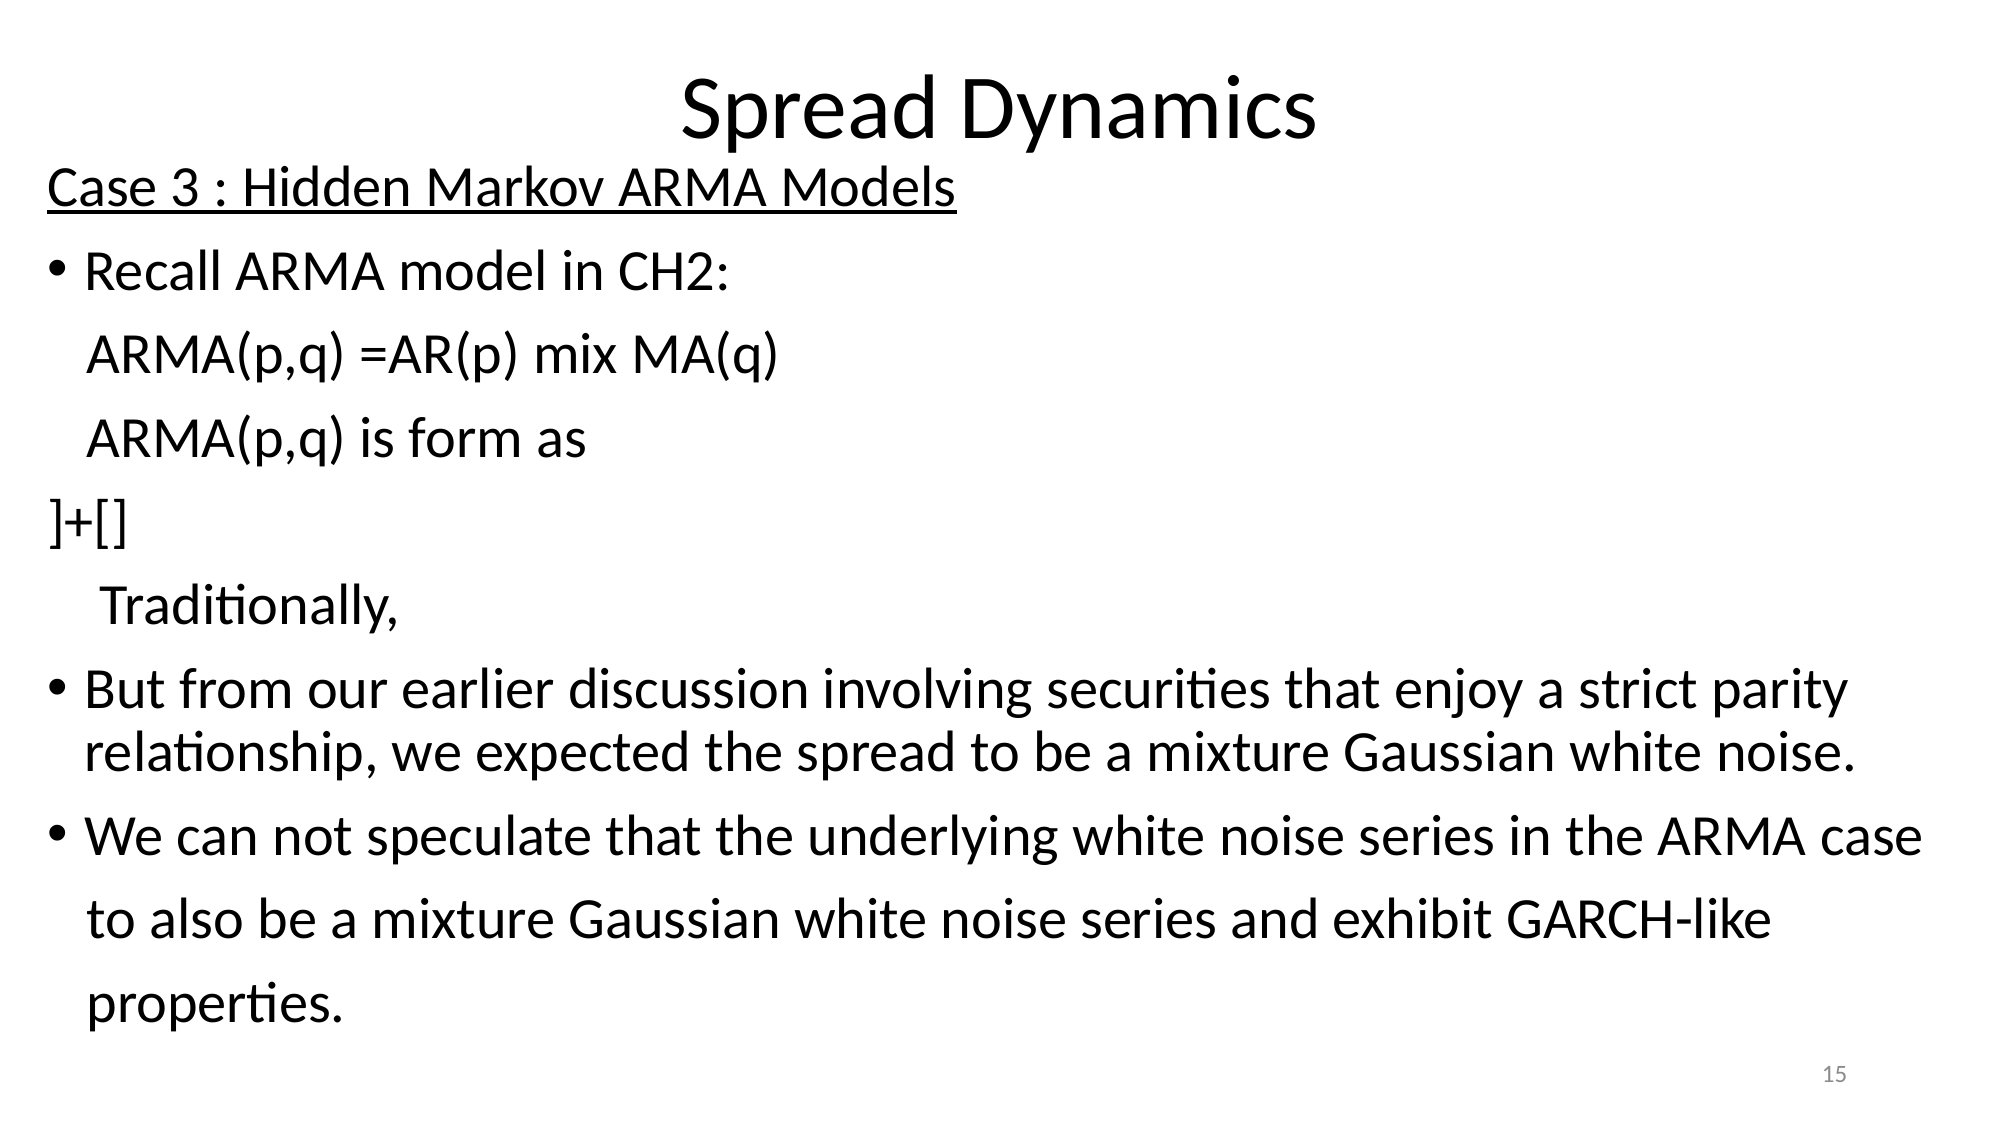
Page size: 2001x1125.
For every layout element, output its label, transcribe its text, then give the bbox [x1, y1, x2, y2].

slide_number 15 [1412, 1042, 1863, 1103]
title Spread Dynamics [137, 0, 1863, 218]
